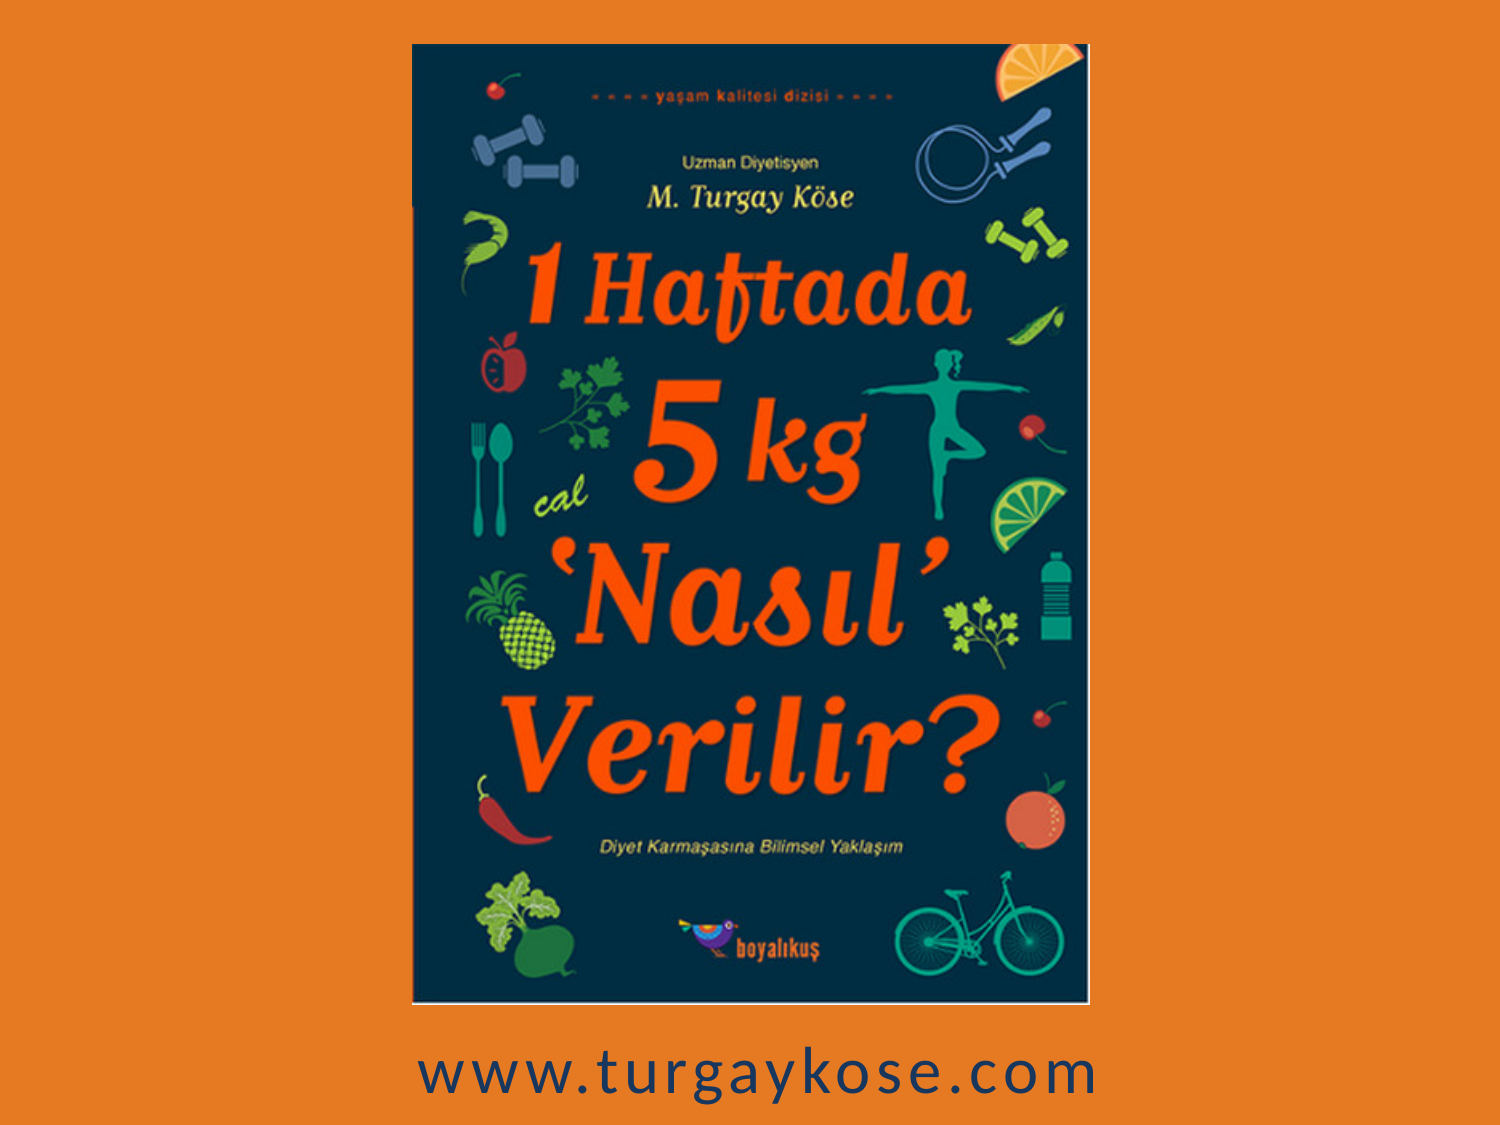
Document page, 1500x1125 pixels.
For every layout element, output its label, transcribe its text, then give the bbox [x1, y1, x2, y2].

list www.turgaykose.com [75, 1019, 1442, 1125]
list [412, 44, 1090, 1006]
